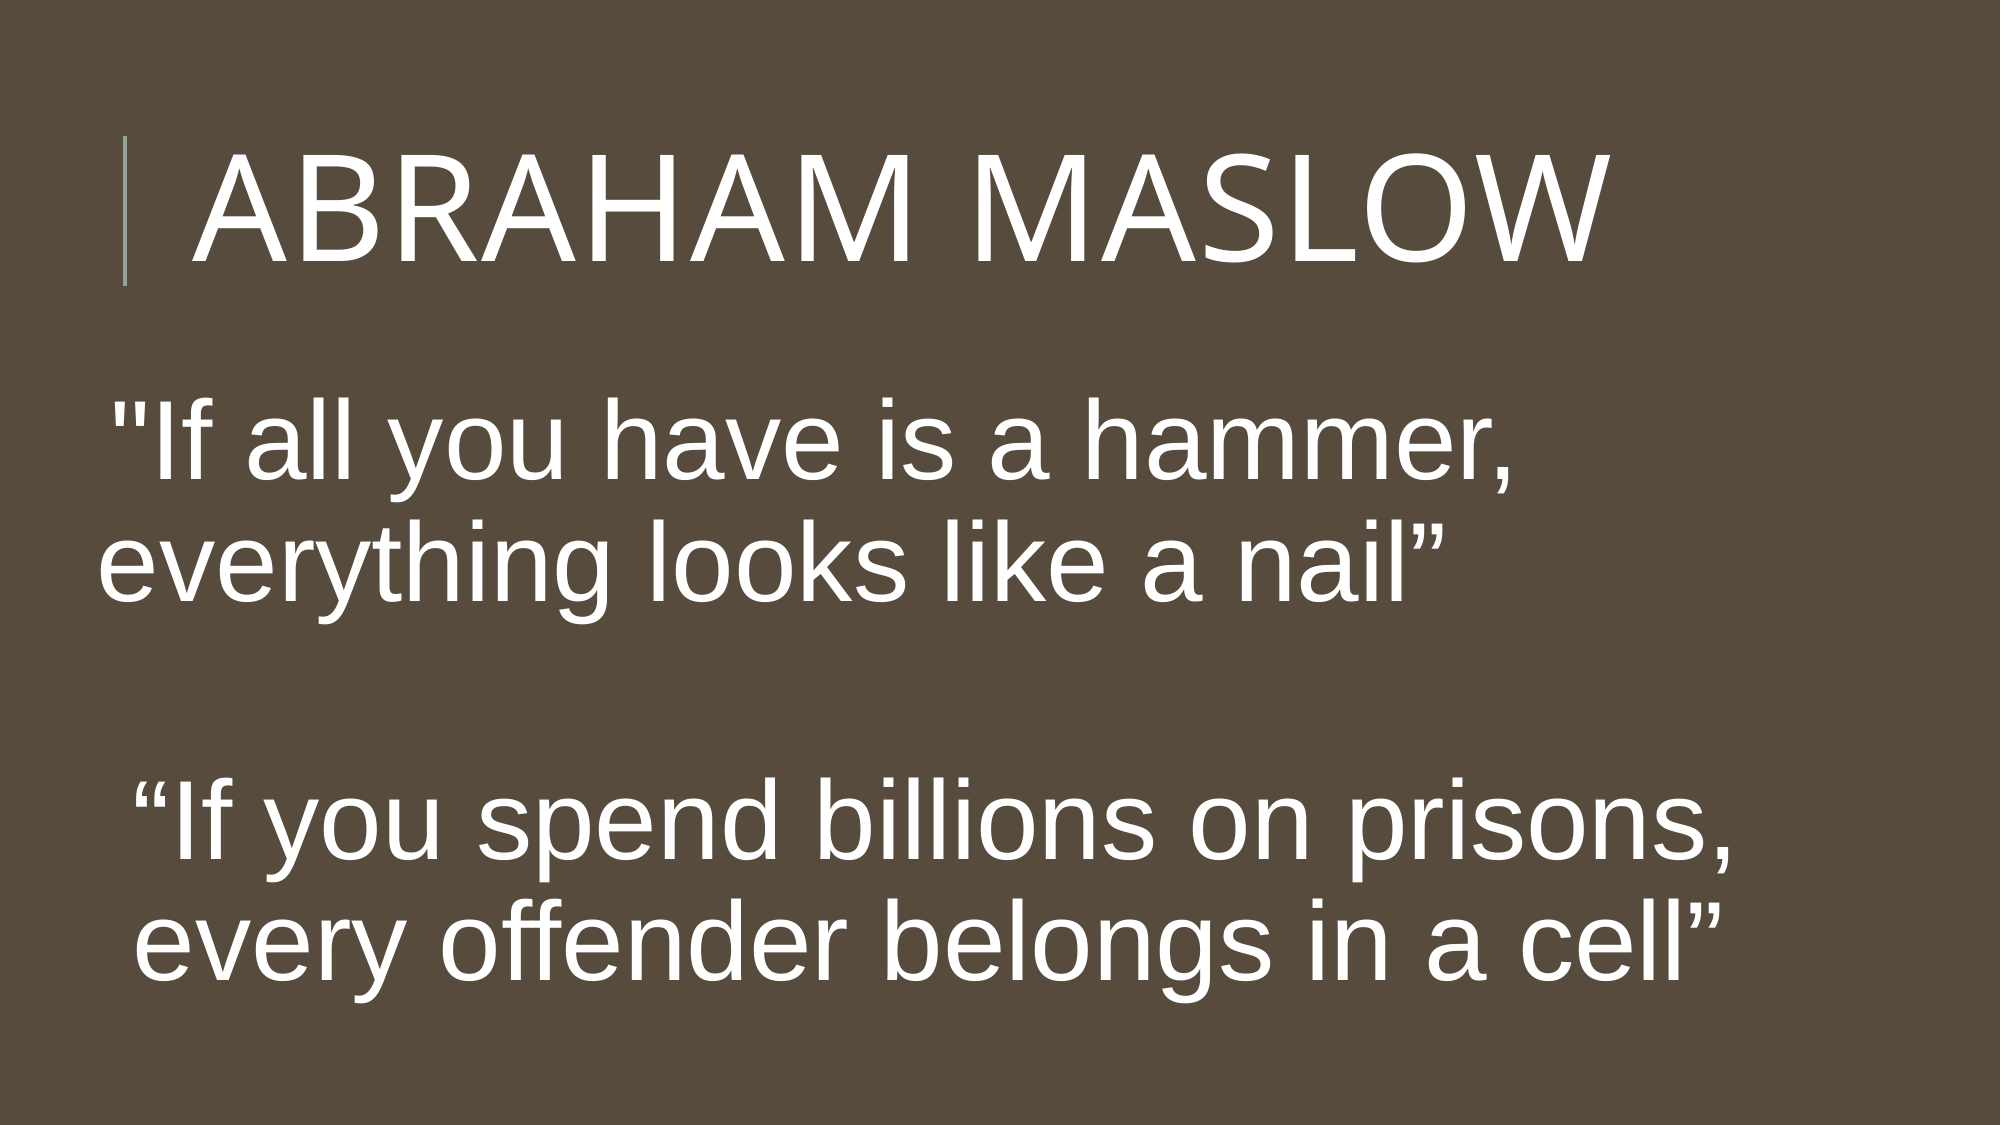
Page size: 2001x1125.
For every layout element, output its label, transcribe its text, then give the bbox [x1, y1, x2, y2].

list "If all you have is a hammer, everything looks like a nail” “If you spend billions on prisons, every offender belongs in a cell” [74, 375, 1842, 1035]
title Abraham Maslow [85, 96, 1763, 342]
